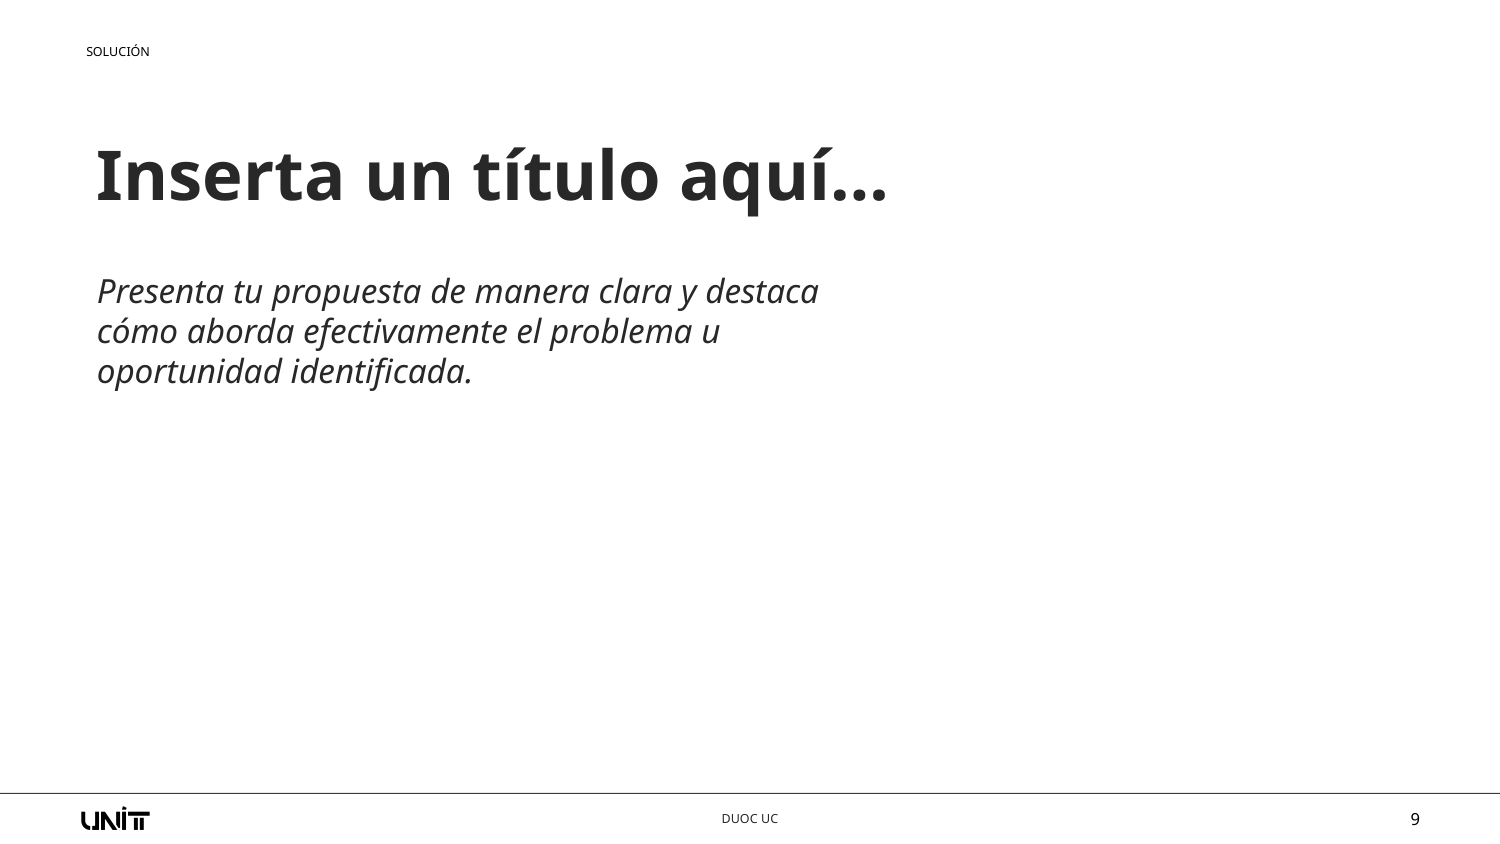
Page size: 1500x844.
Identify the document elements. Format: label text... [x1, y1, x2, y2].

text_box Inserta un título aquí… [81, 116, 991, 229]
text_box Presenta tu propuesta de manera clara y destaca cómo aborda efectivamente el problema u oportunidad identificada. [81, 255, 896, 405]
text_box SOLUCIÓN [81, 34, 455, 59]
picture [0, 775, 1500, 836]
